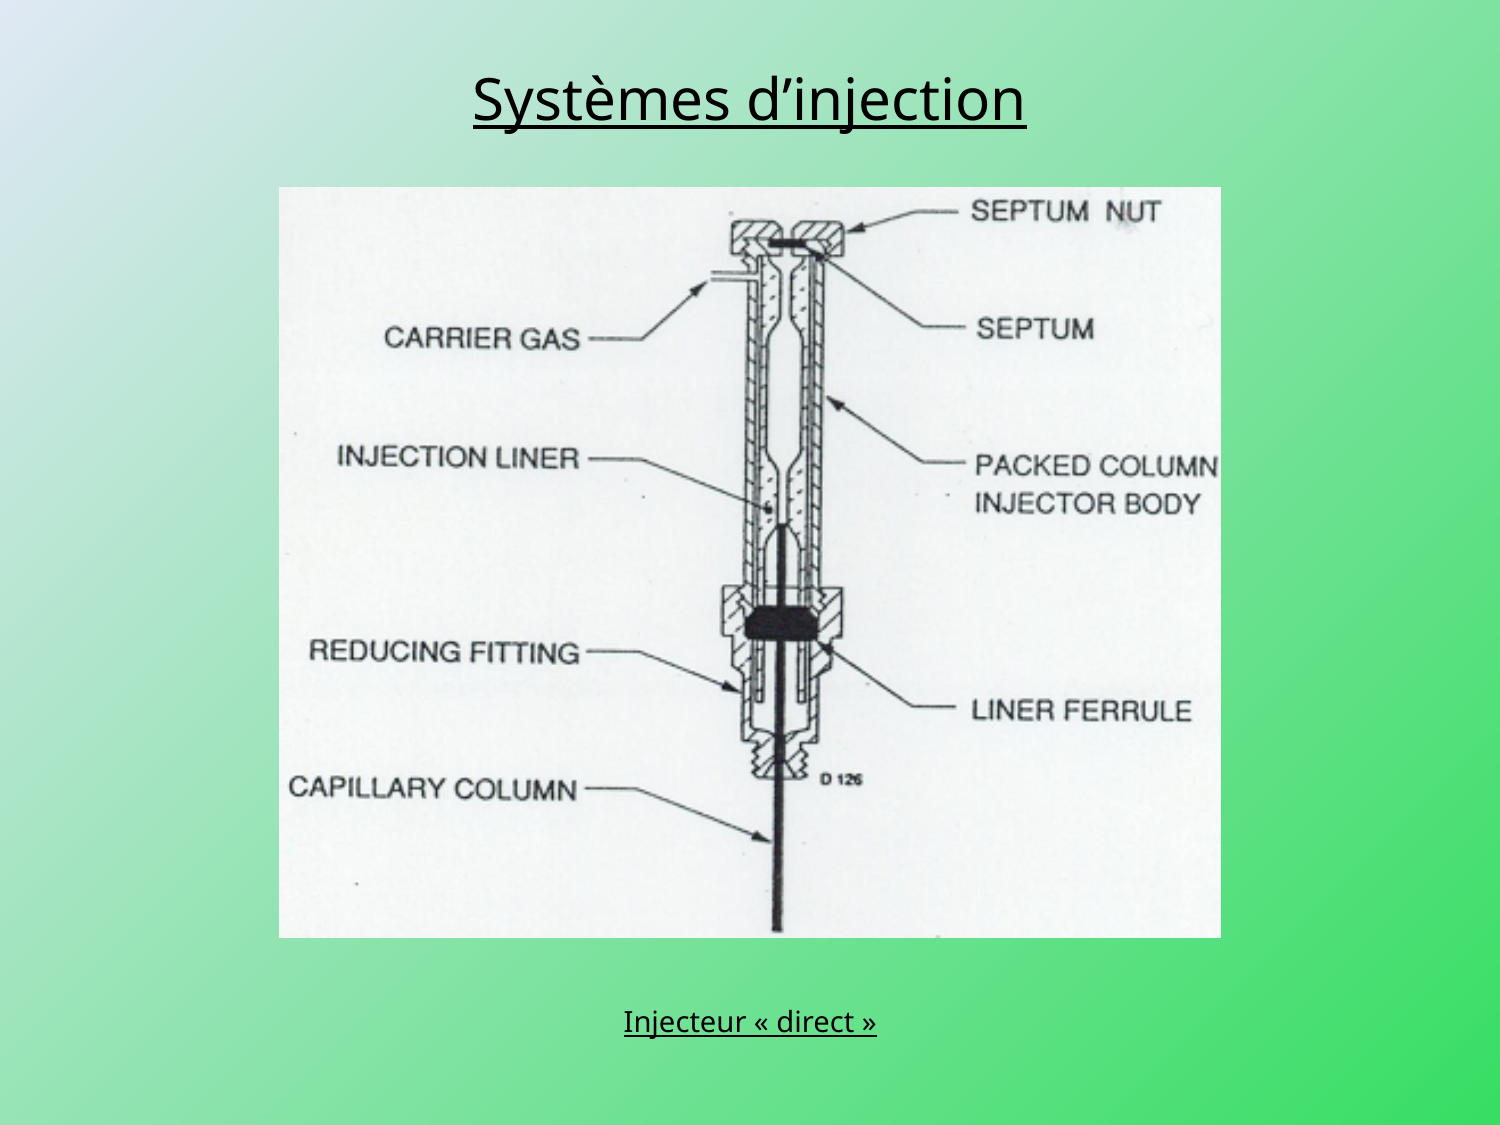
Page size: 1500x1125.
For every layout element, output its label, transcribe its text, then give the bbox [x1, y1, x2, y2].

picture [279, 187, 1221, 938]
text_box Systèmes d’injection [458, 54, 1042, 140]
text_box Injecteur « direct » [469, 996, 1032, 1046]
